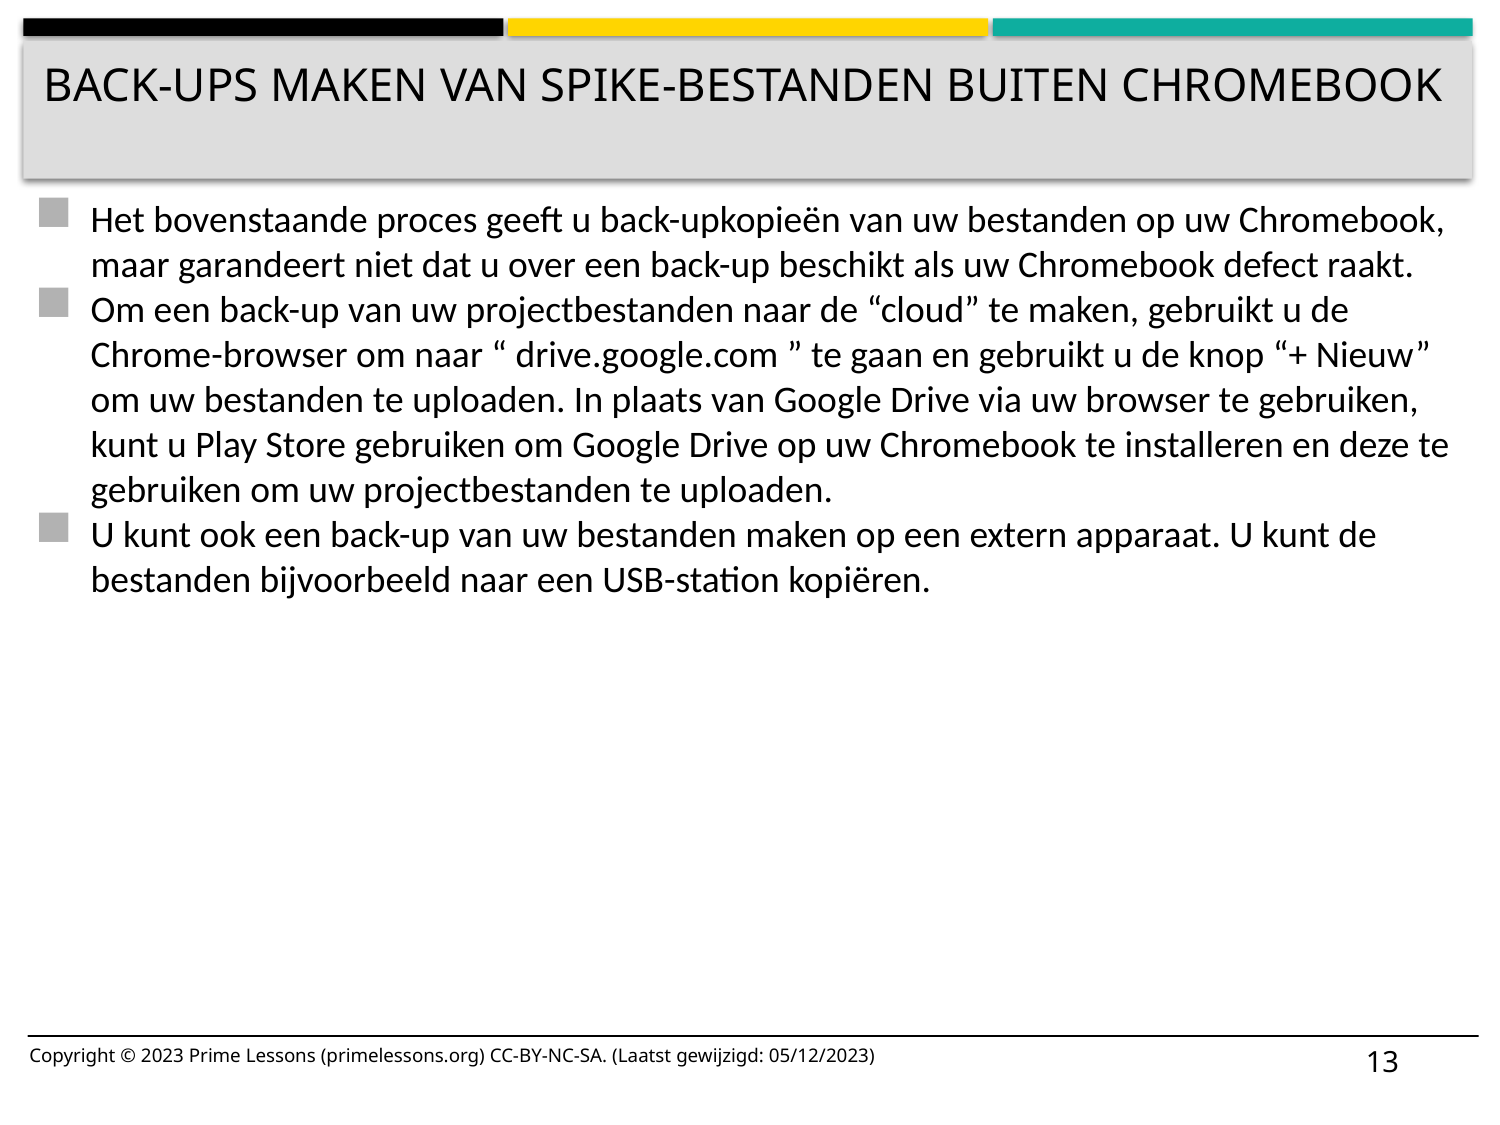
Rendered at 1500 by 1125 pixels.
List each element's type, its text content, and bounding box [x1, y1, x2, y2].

footer Copyright © 2023 Prime Lessons (primelessons.org) CC-BY-NC-SA. (Laatst gewijzigd: 05/12/2023) [14, 1036, 1500, 1097]
title BACK-UPS MAKEN VAN SPIKE-BESTANDEN BUITEN CHROMEBOOK [28, 48, 1464, 172]
list Het bovenstaande proces geeft u back-upkopieën van uw bestanden op uw Chromebook, maar garandeert niet dat u over een back-up beschikt als uw Chromebook defect raakt. Om een back-up van uw projectbestanden naar de “cloud” te maken, gebruikt u de Chrome-browser om naar “ drive.google.com ” te gaan en gebruikt u de knop “+ Nieuw” om uw bestanden te uploaden. In plaats van Google Drive via uw browser te gebruiken, kunt u Play Store gebruiken om Google Drive op uw Chromebook te installeren en deze te gebruiken om uw projectbestanden te uploaden. U kunt ook een back-up van uw bestanden maken op een extern apparaat. U kunt de bestanden bijvoorbeeld naar een USB-station kopiëren. [25, 187, 1475, 1021]
